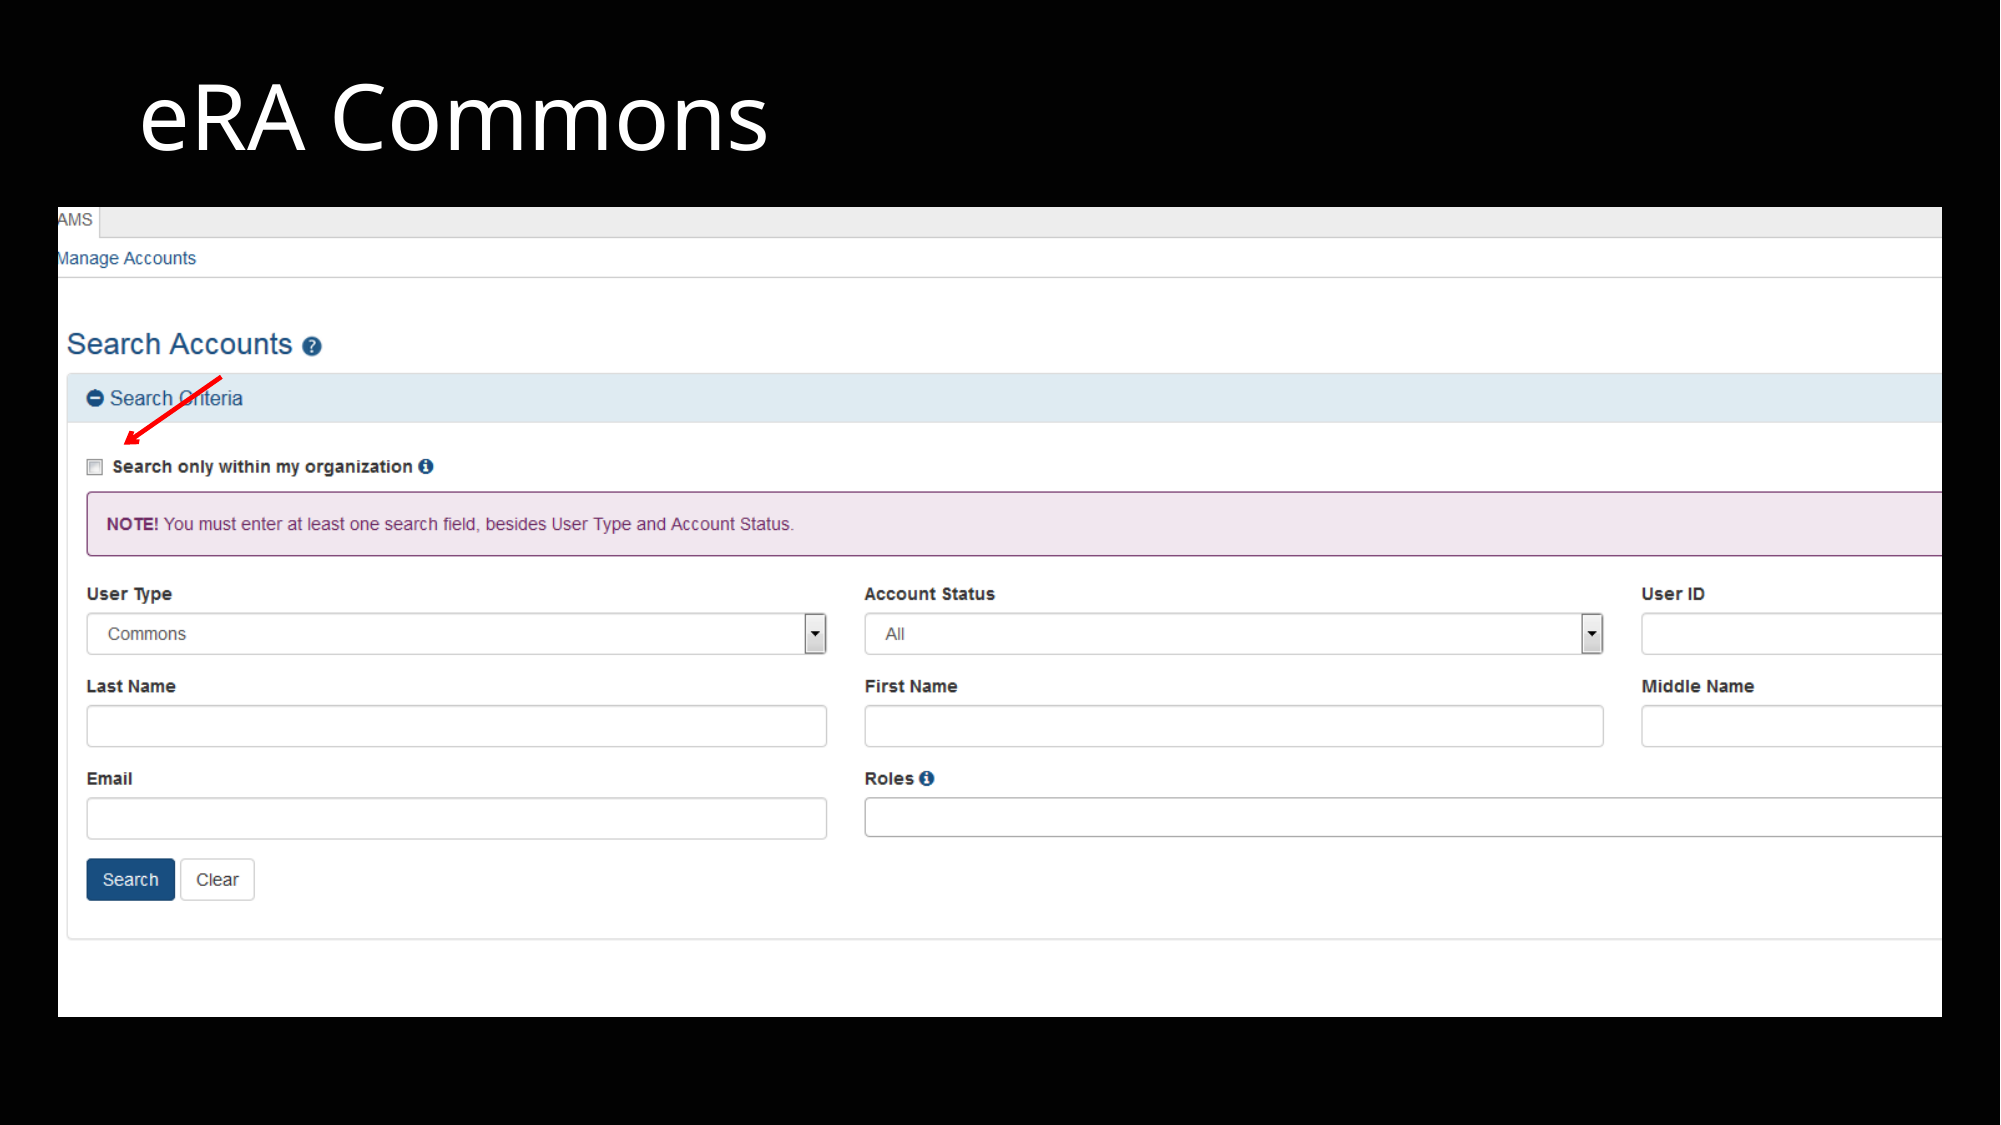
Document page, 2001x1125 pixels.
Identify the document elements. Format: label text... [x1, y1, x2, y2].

title eRA Commons [123, 11, 1849, 207]
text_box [123, 376, 222, 445]
picture [58, 207, 1942, 1017]
